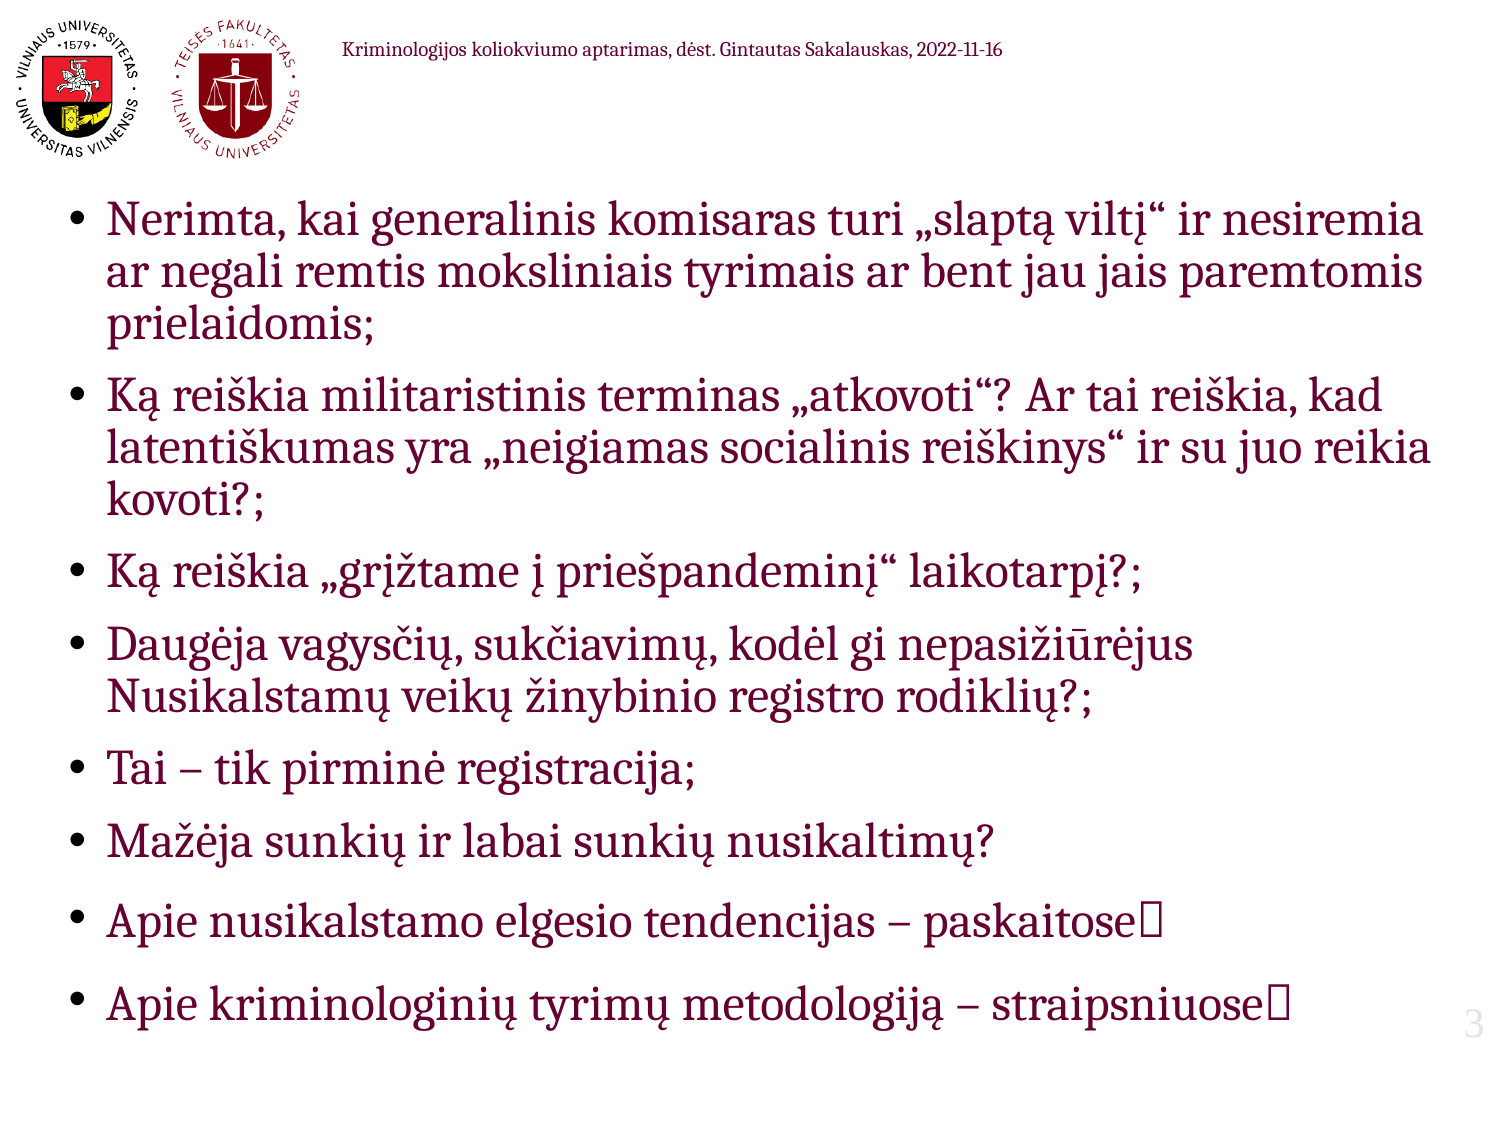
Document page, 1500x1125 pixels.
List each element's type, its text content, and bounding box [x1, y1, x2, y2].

picture [0, 0, 323, 202]
text_box Kriminologijos koliokviumo aptarimas, dėst. Gintautas Sakalauskas, 2022-11-16 [323, 12, 1093, 84]
list Nerimta, kai generalinis komisaras turi „slaptą viltį“ ir nesiremia ar negali remtis moksliniais tyrimais ar bent jau jais paremtomis prielaidomis; Ką reiškia militaristinis terminas „atkovoti“? Ar tai reiškia, kad latentiškumas yra „neigiamas socialinis reiškinys“ ir su juo reikia kovoti?; Ką reiškia „grįžtame į priešpandeminį“ laikotarpį?; Daugėja vagysčių, sukčiavimų, kodėl gi nepasižiūrėjus Nusikalstamų veikų žinybinio registro rodiklių?; Tai – tik pirminė registracija; Mažėja sunkių ir labai sunkių nusikaltimų? Apie nusikalstamo elgesio tendencijas – paskaitose Apie kriminologinių tyrimų metodologiją – straipsniuose [53, 186, 1452, 1091]
slide_number 3 [1415, 991, 1500, 1051]
